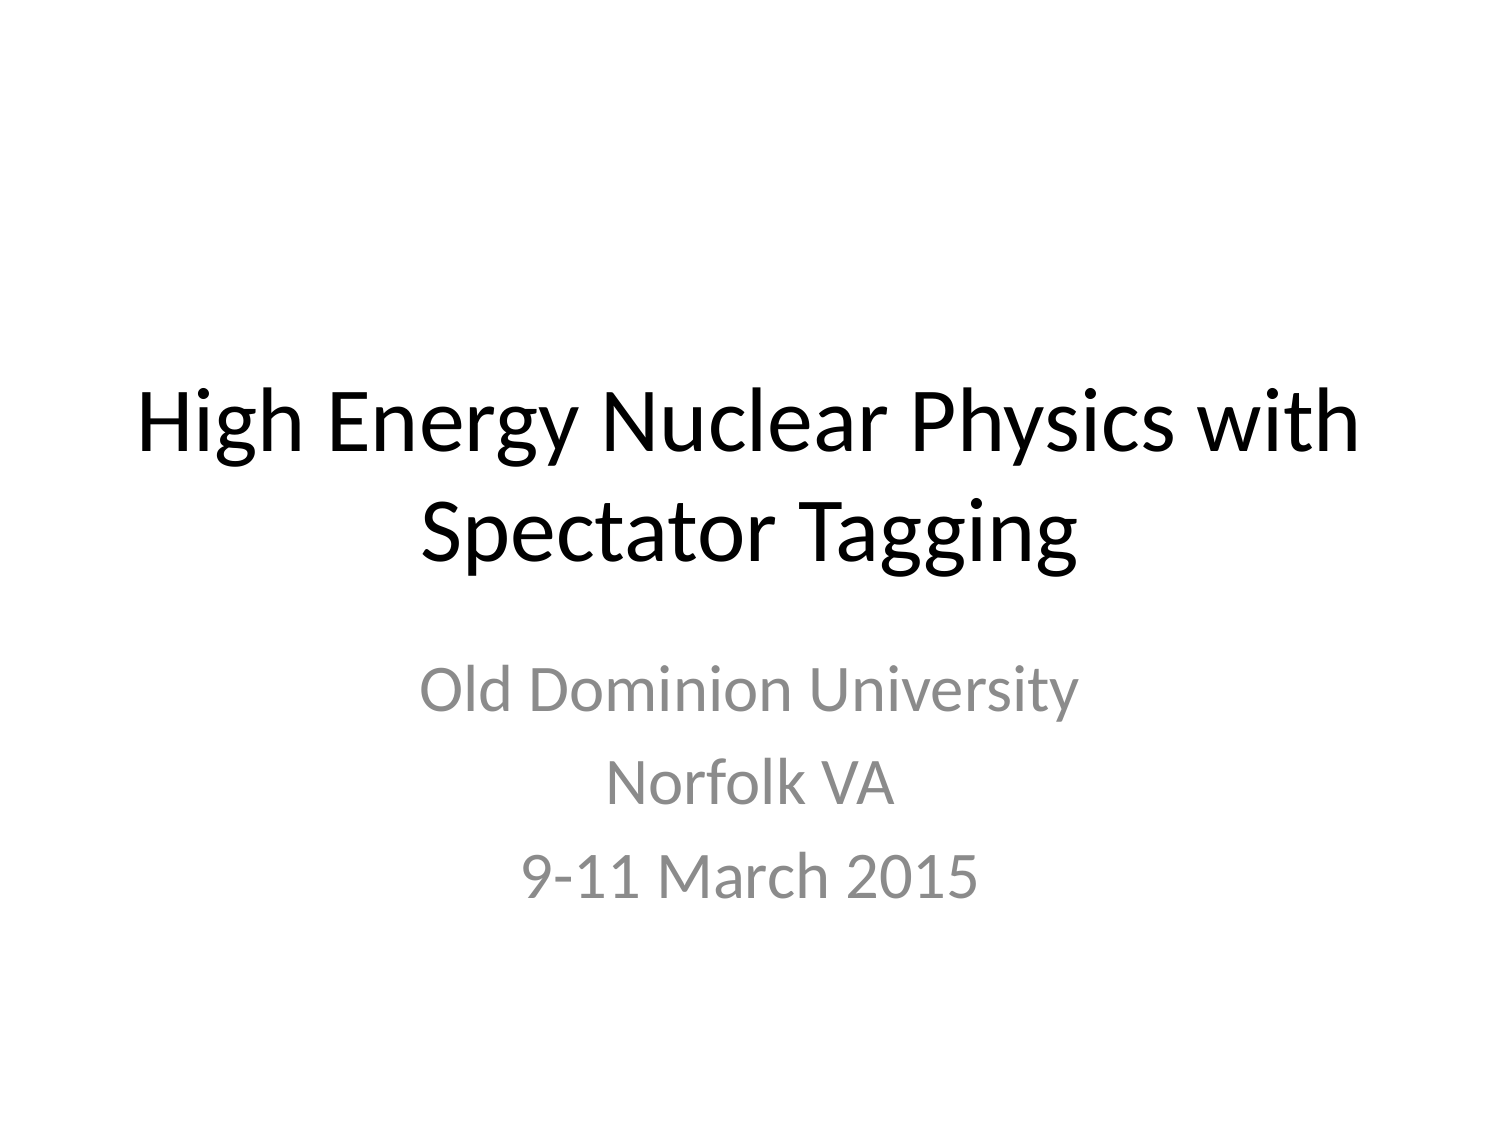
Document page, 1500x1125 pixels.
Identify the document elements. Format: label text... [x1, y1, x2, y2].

title High Energy Nuclear Physics with Spectator Tagging [112, 349, 1388, 591]
subtitle Old Dominion University Norfolk VA 9-11 March 2015 [225, 637, 1275, 925]
